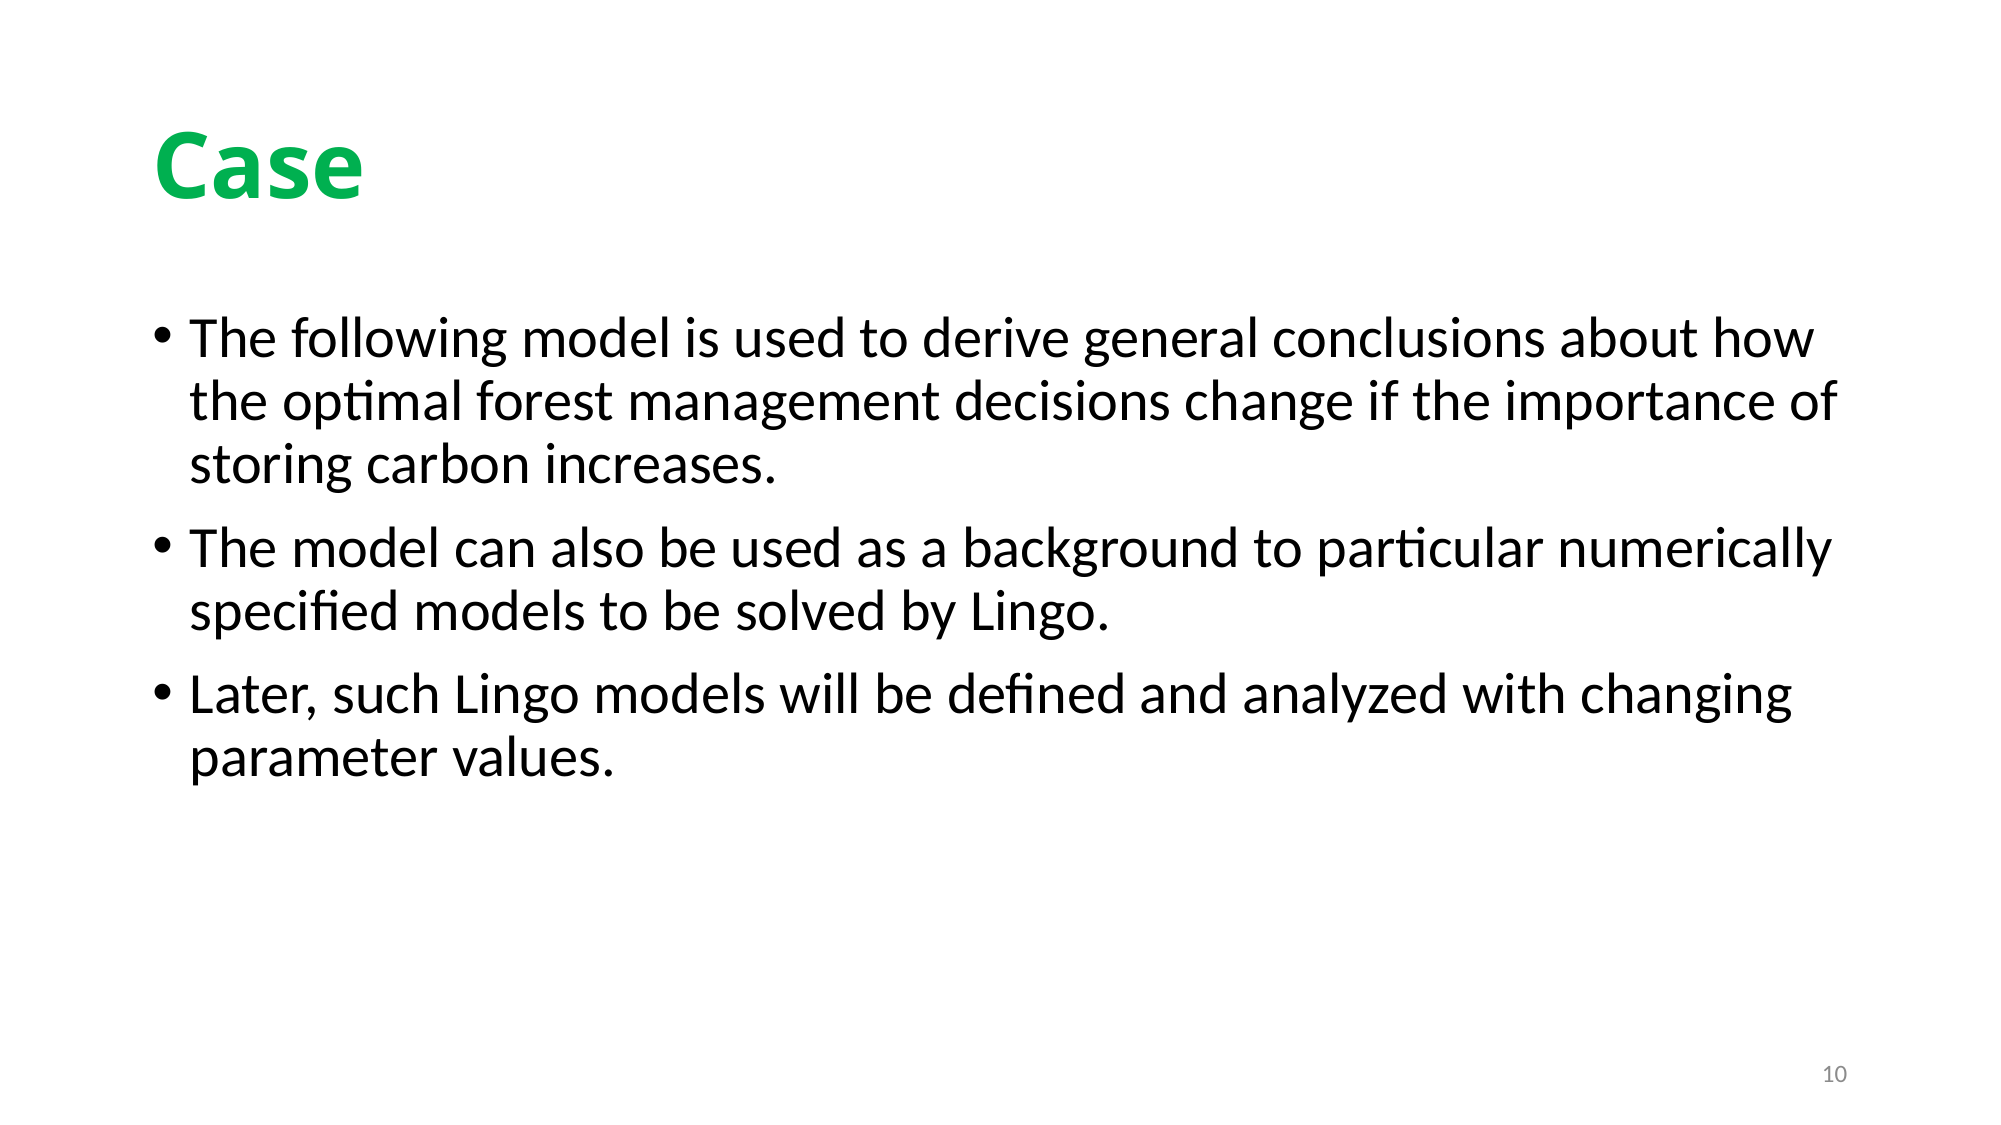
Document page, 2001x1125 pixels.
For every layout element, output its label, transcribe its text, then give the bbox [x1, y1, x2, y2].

list The following model is used to derive general conclusions about how the optimal forest management decisions change if the importance of storing carbon increases. The model can also be used as a background to particular numerically specified models to be solved by Lingo. Later, such Lingo models will be defined and analyzed with changing parameter values. [137, 299, 1863, 1014]
slide_number 10 [1412, 1042, 1863, 1103]
title Case [137, 59, 1863, 278]
